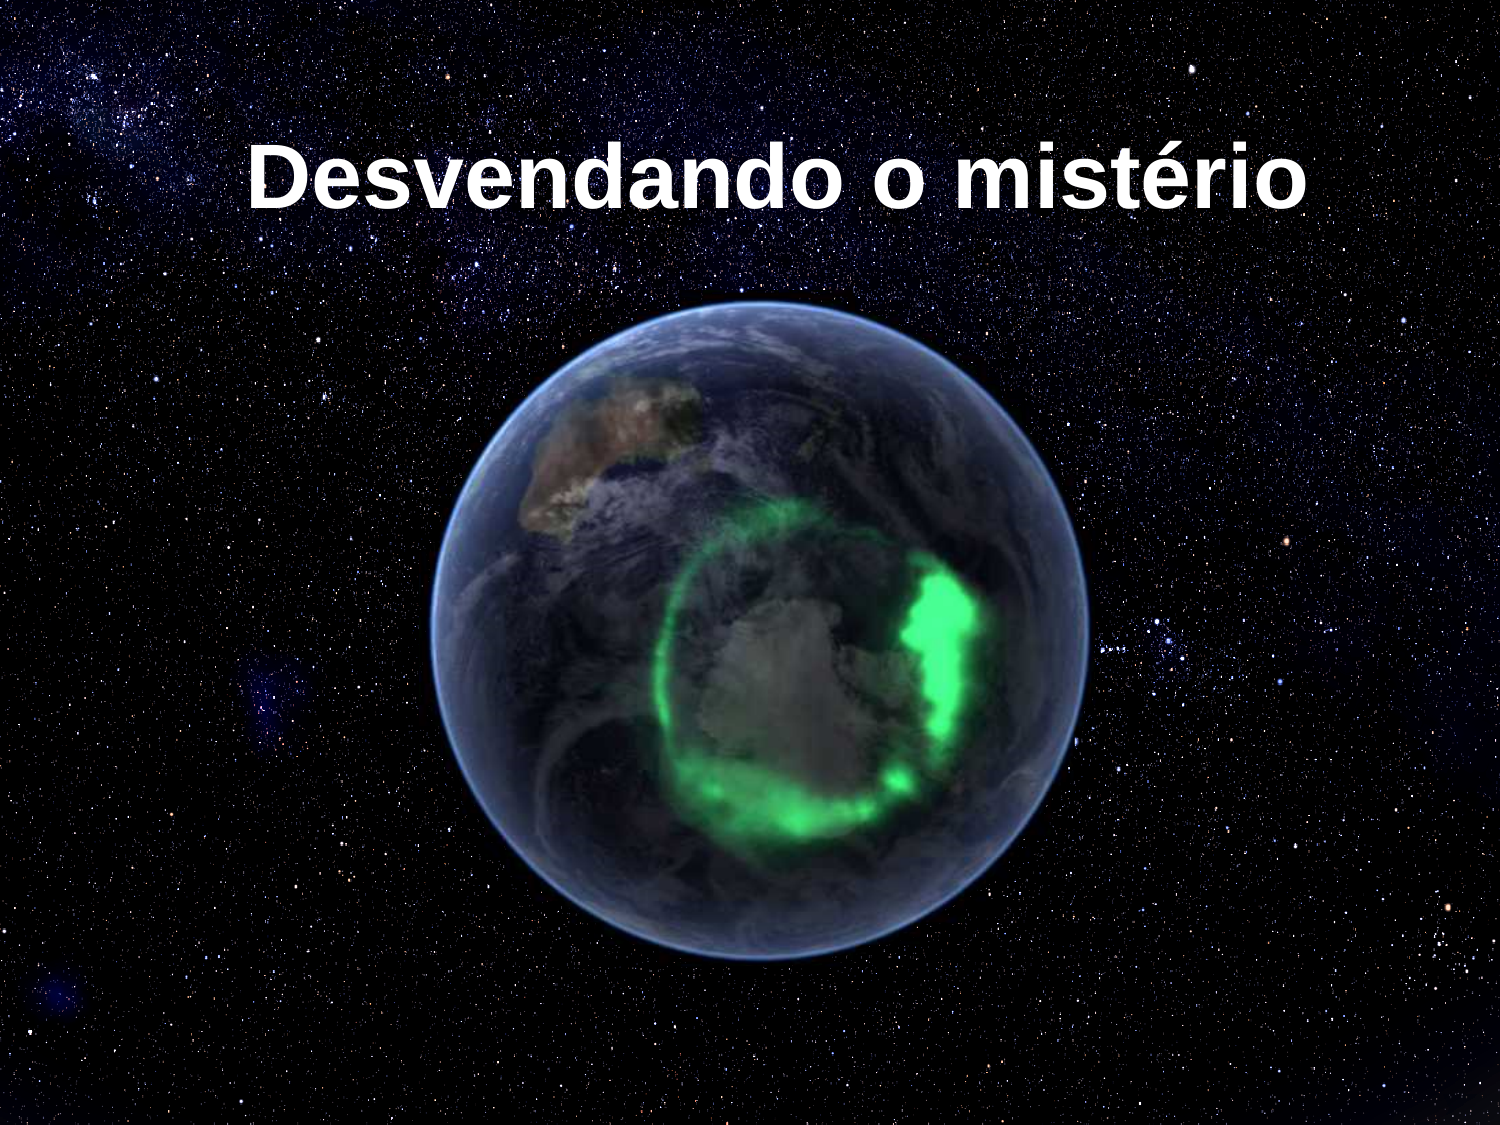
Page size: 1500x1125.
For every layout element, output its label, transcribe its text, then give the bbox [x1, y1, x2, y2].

title Desvendando o mistério [229, 77, 1500, 266]
picture [0, 0, 1500, 1125]
